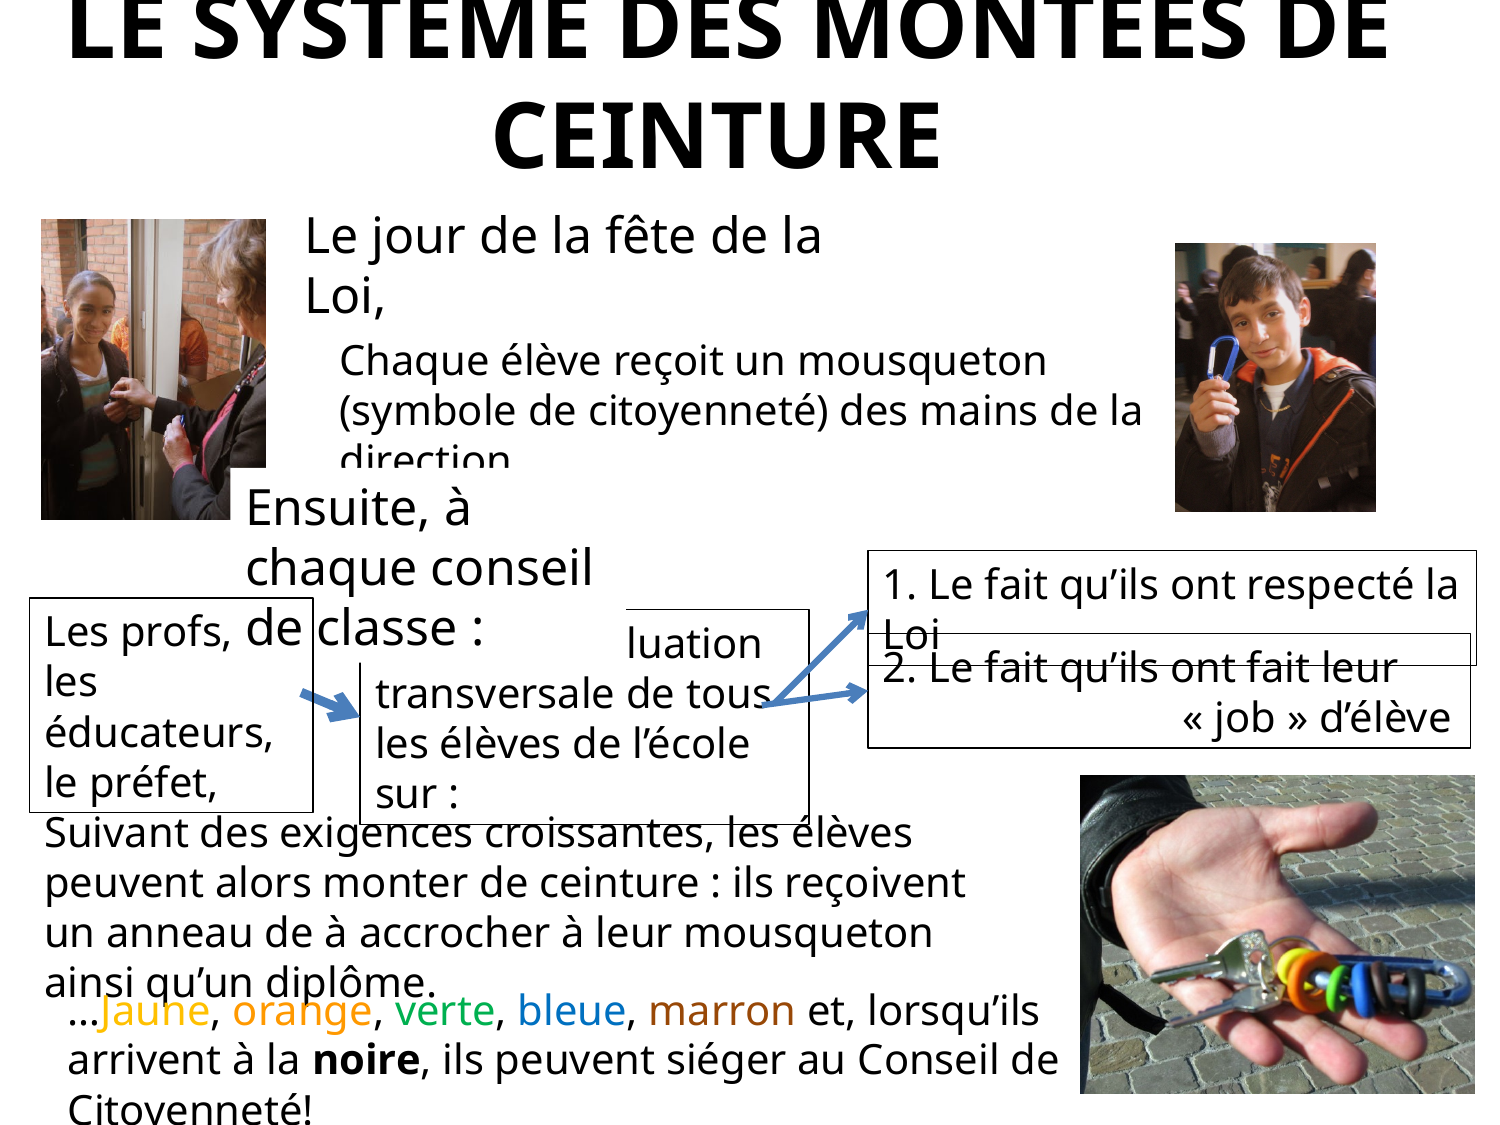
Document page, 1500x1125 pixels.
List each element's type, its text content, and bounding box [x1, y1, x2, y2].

text_box …Jaune, orange, verte, bleue, marron et, lorsqu’ils arrivent à la noire, ils peuvent siéger au Conseil de Citoyenneté! [53, 975, 1093, 1125]
picture [40, 219, 266, 520]
title Le système des montées de ceinture [0, 0, 1459, 154]
text_box Le jour de la fête de la Loi, [289, 196, 904, 331]
picture [1080, 774, 1475, 1095]
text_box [773, 609, 869, 690]
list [1174, 243, 1377, 512]
text_box Suivant des exigences croissantes, les élèves peuvent alors monter de ceinture : ils reçoivent un anneau de à accrocher à leur mousqueton ainsi qu’un diplôme. [29, 798, 1022, 1014]
text_box 2. Le fait qu’ils ont fait leur « job » d’élève [868, 633, 1471, 749]
text_box Les profs, les éducateurs, le préfet, [29, 597, 313, 813]
text_box Ensuite, à chaque conseil de classe : [230, 467, 626, 663]
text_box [761, 691, 869, 706]
text_box Chaque élève reçoit un mousqueton (symbole de citoyenneté) des mains de la direction [324, 326, 1169, 492]
text_box Font une évaluation transversale de tous les élèves de l’école sur : [360, 609, 809, 798]
text_box 1. Le fait qu’ils ont respecté la Loi [868, 550, 1477, 666]
